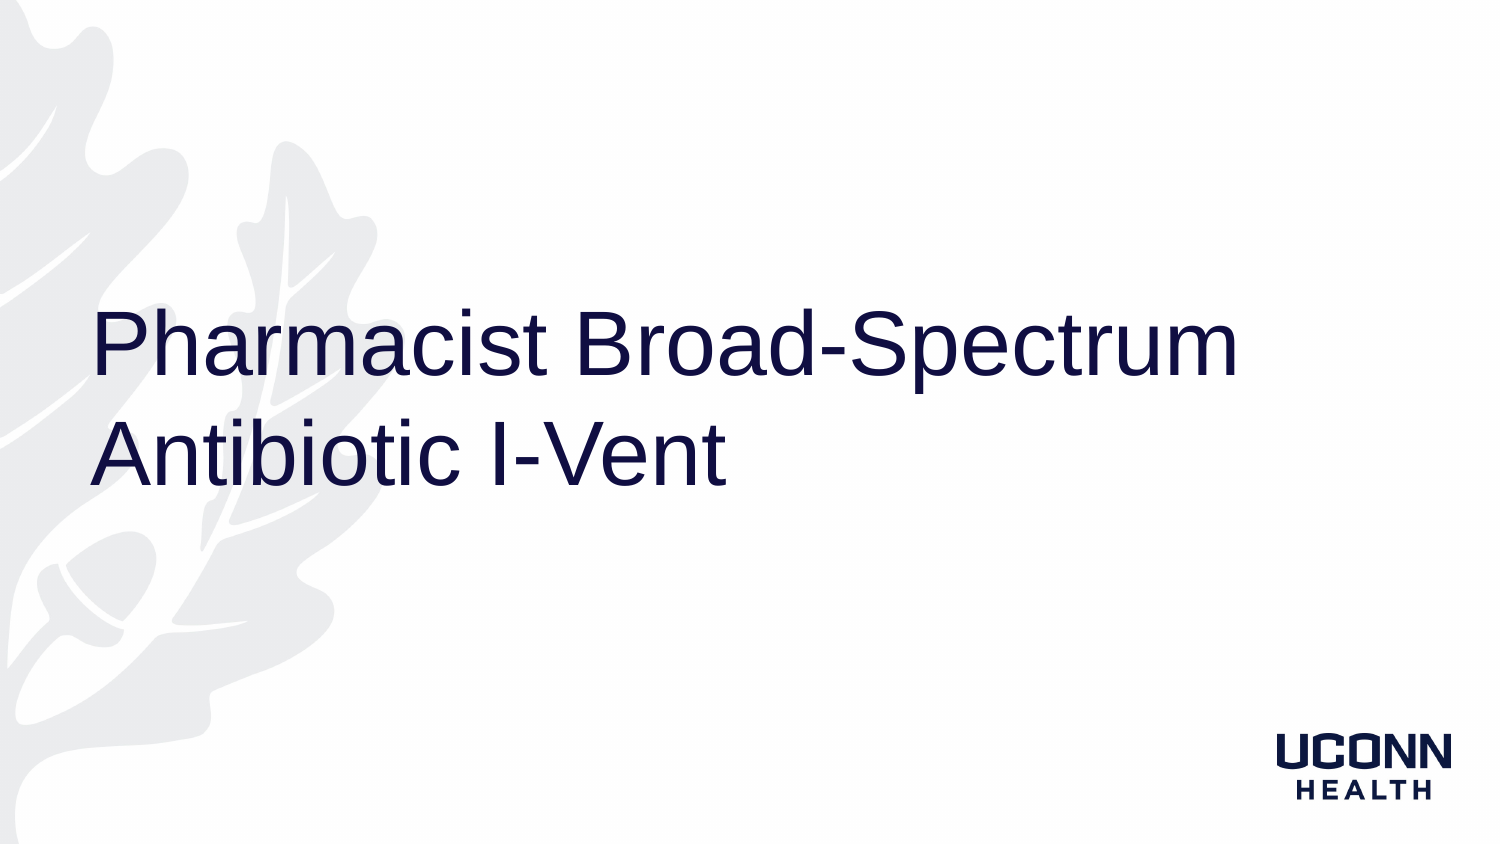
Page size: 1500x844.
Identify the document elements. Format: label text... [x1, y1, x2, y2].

list Pharmacist Broad-Spectrum Antibiotic I-Vent [75, 276, 1454, 515]
picture [0, 0, 1500, 844]
